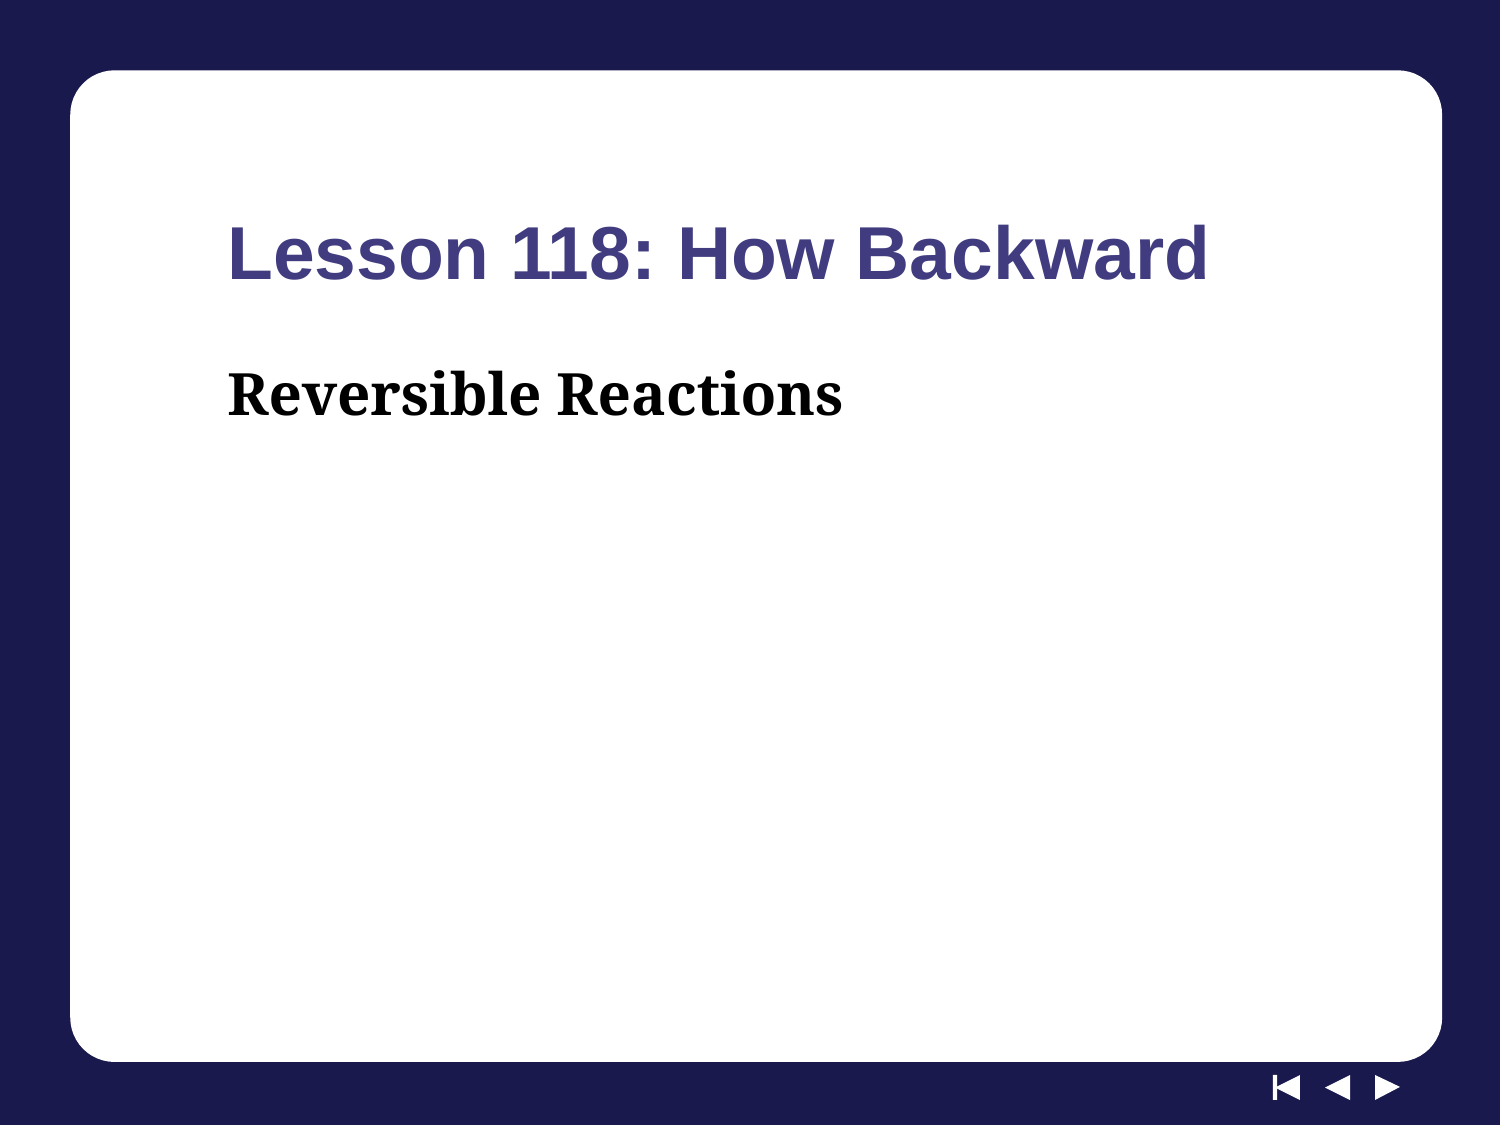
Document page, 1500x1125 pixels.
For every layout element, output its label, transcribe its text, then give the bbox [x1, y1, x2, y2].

list Reversible Reactions [212, 350, 1388, 988]
title Lesson 118: How Backward [212, 174, 1425, 325]
